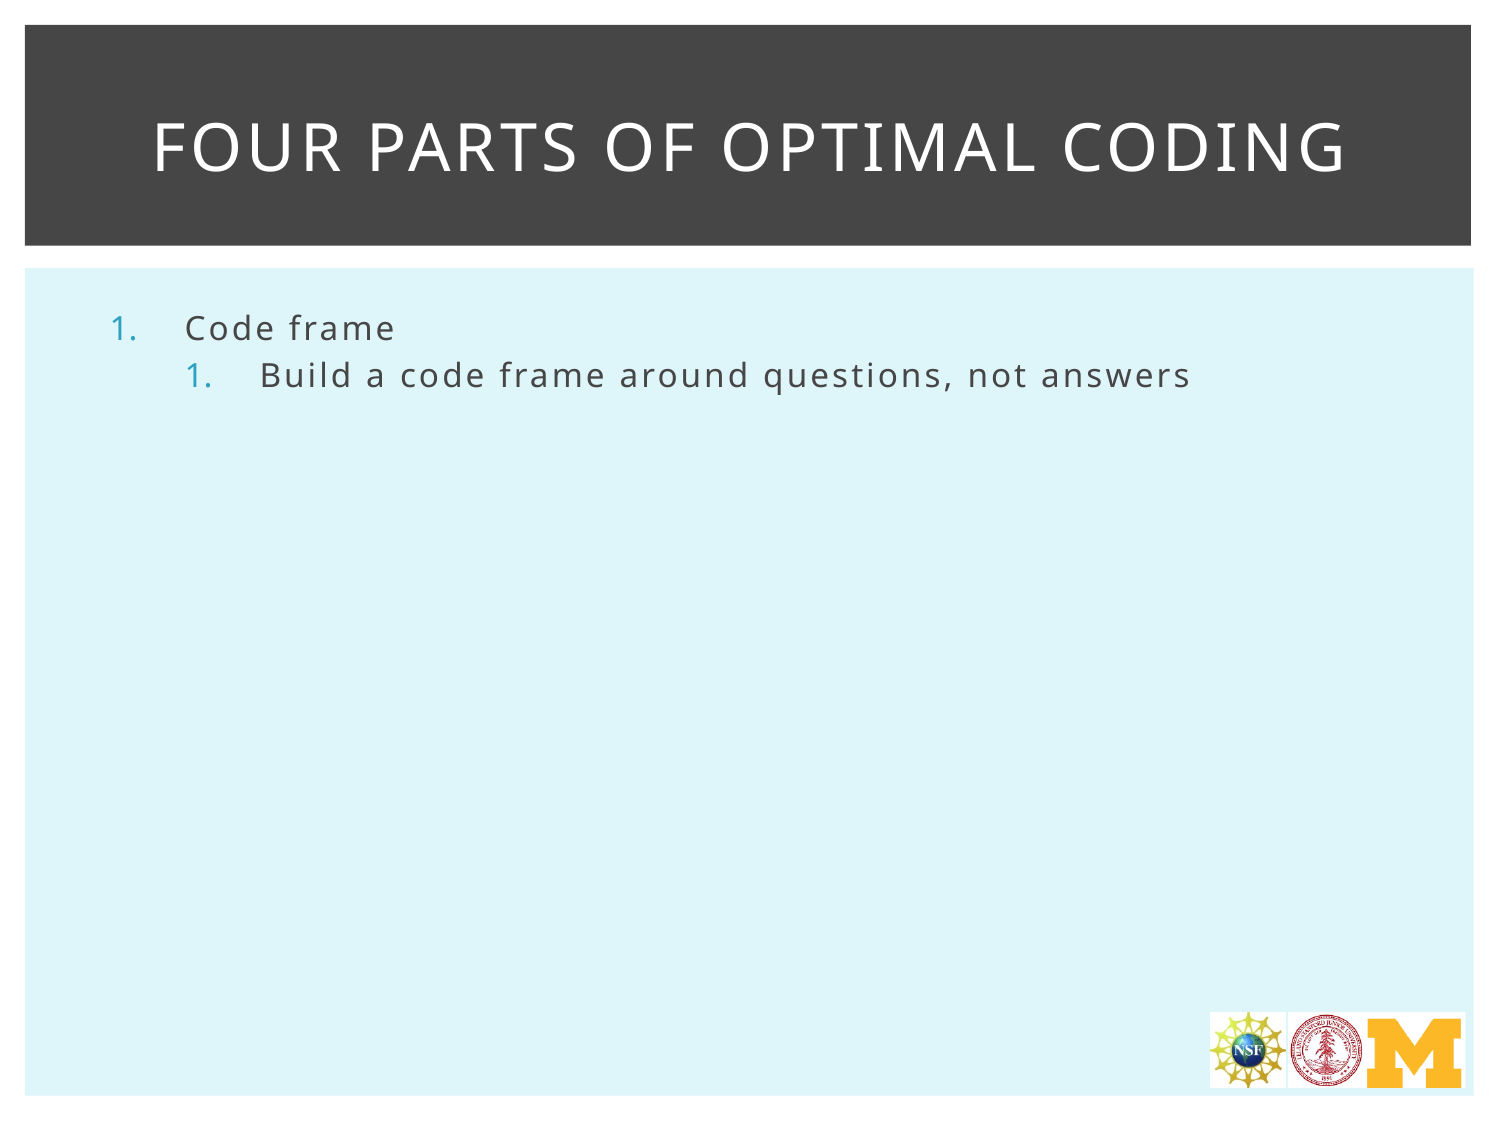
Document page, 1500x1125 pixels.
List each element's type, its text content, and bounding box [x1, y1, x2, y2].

picture [1210, 1050, 1286, 1088]
picture [1288, 1050, 1466, 1088]
text_box Code frame Build a code frame around questions, not answers [87, 299, 1467, 1050]
title four parts of optimal coding [62, 58, 1438, 232]
